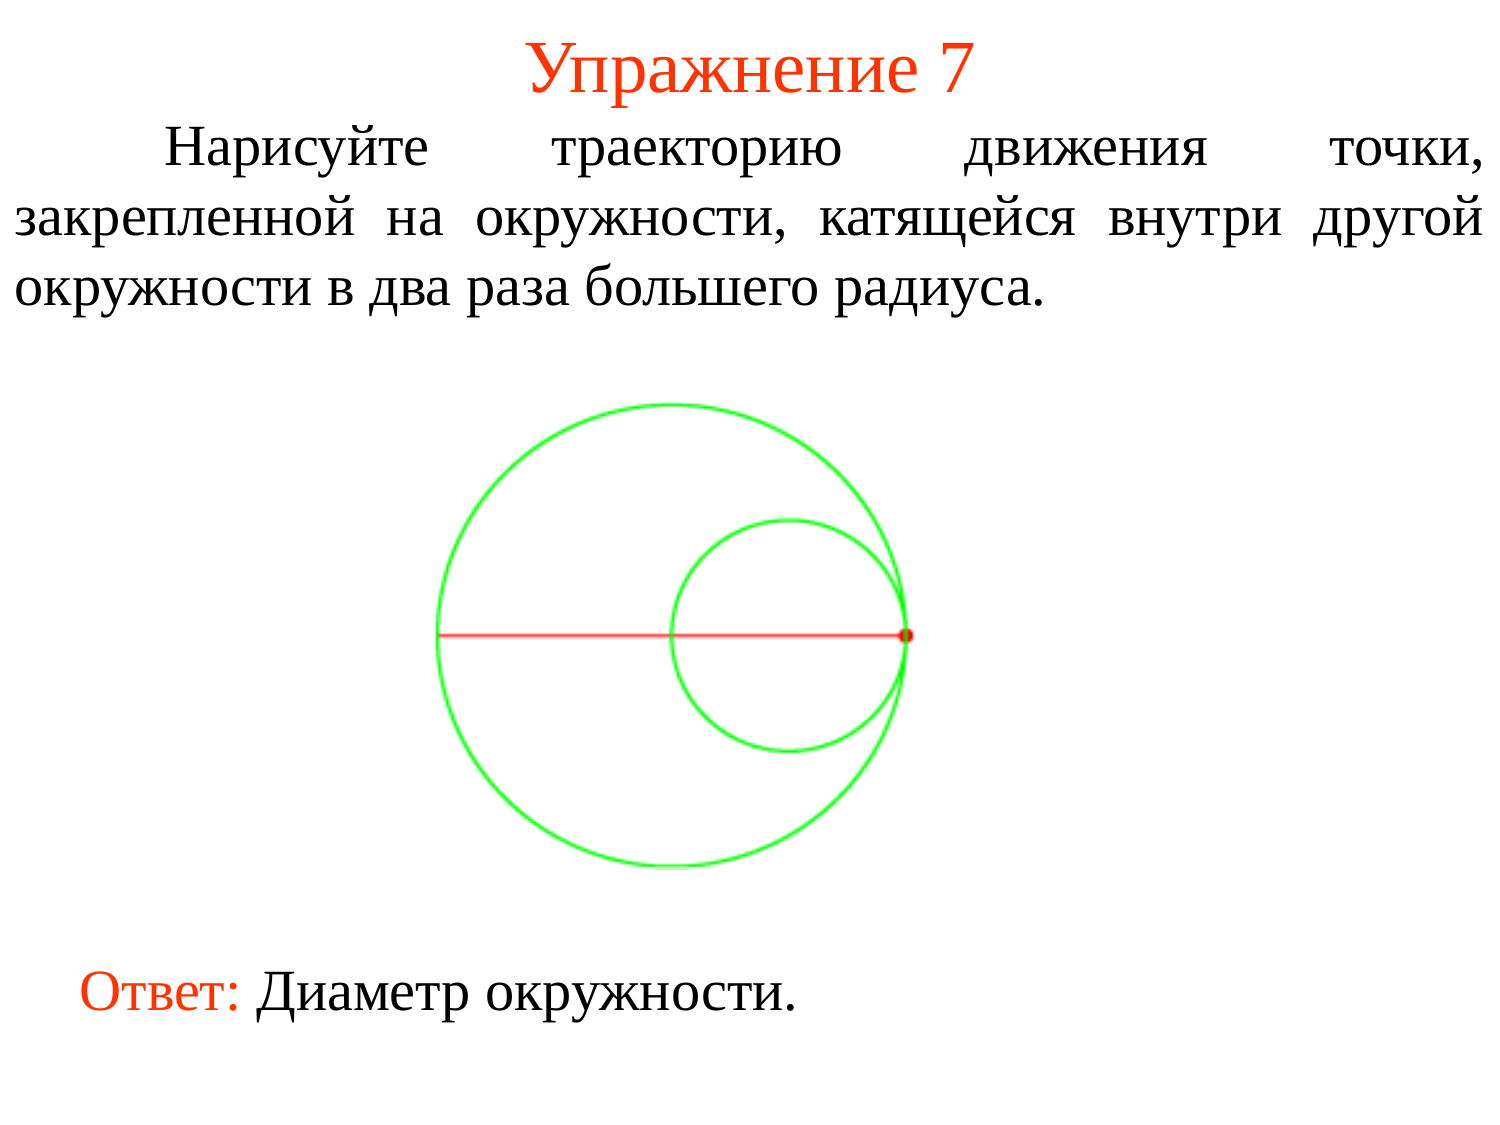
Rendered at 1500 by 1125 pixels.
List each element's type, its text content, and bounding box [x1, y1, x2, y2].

title Упражнение 7 [112, 24, 1388, 99]
text_box Нарисуйте траекторию движения точки, закрепленной на окружности, катящейся внутри другой окружности в два раза большего радиуса. [0, 99, 1500, 325]
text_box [64, 402, 1010, 1031]
